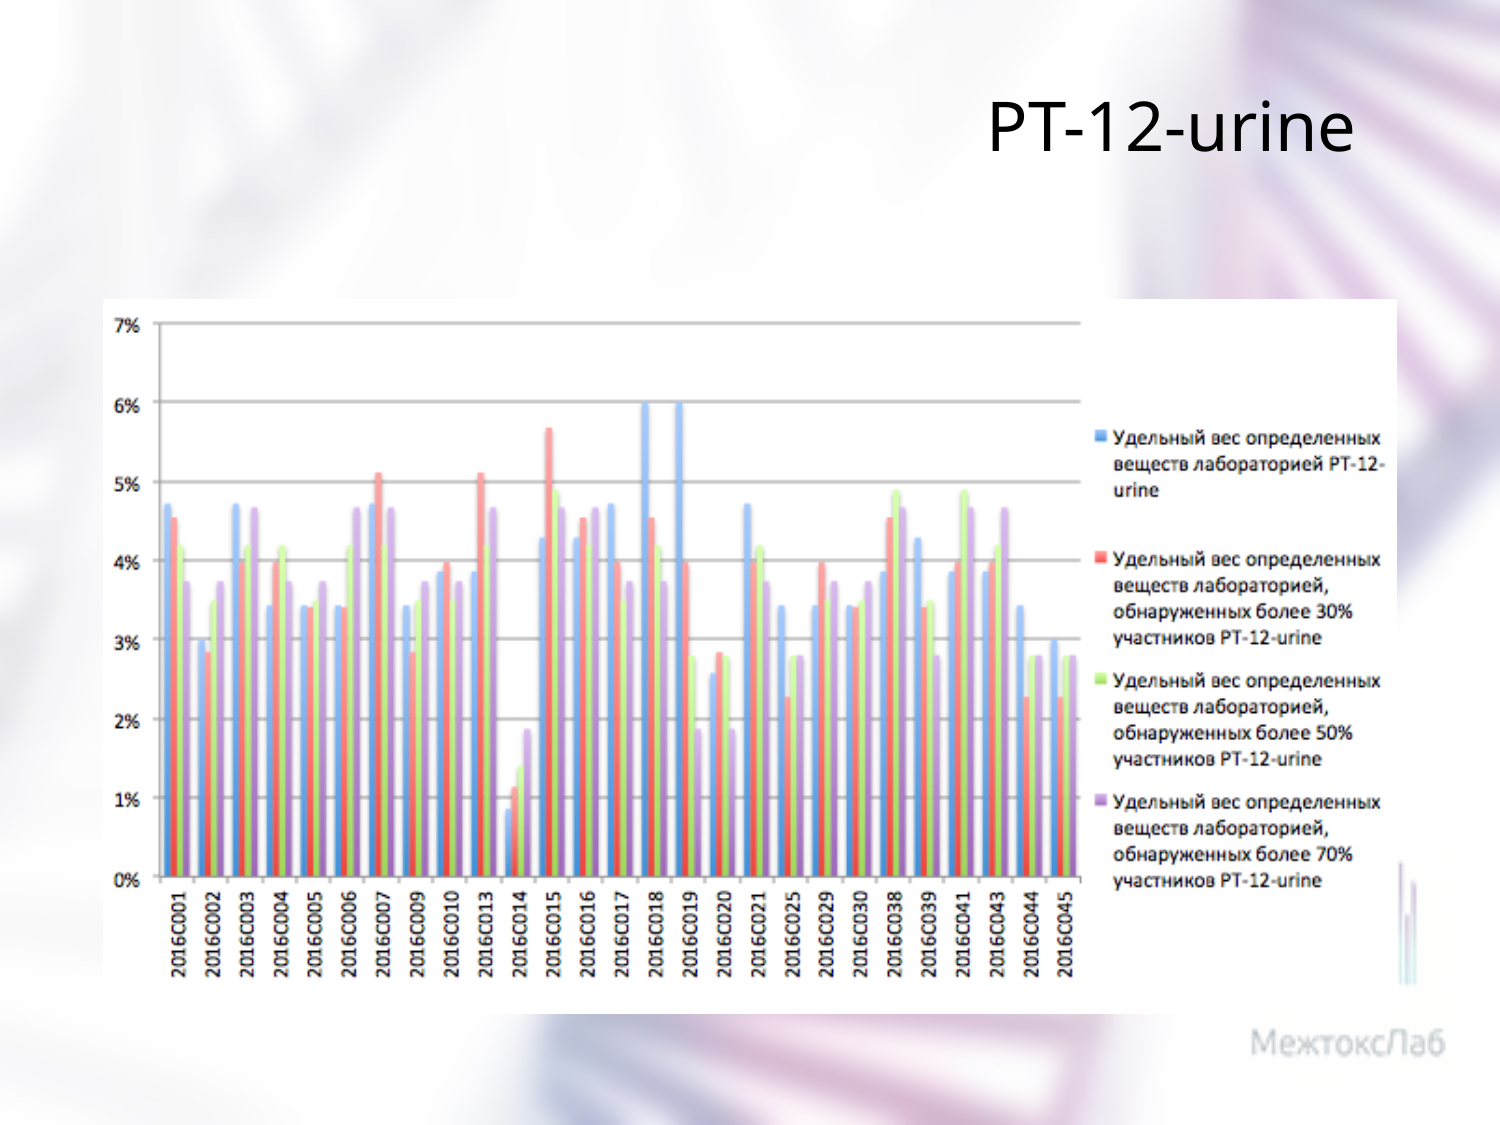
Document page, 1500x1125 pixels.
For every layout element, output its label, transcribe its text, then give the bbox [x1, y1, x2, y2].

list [103, 299, 1397, 1014]
title PT-12-urine [127, 62, 1372, 196]
